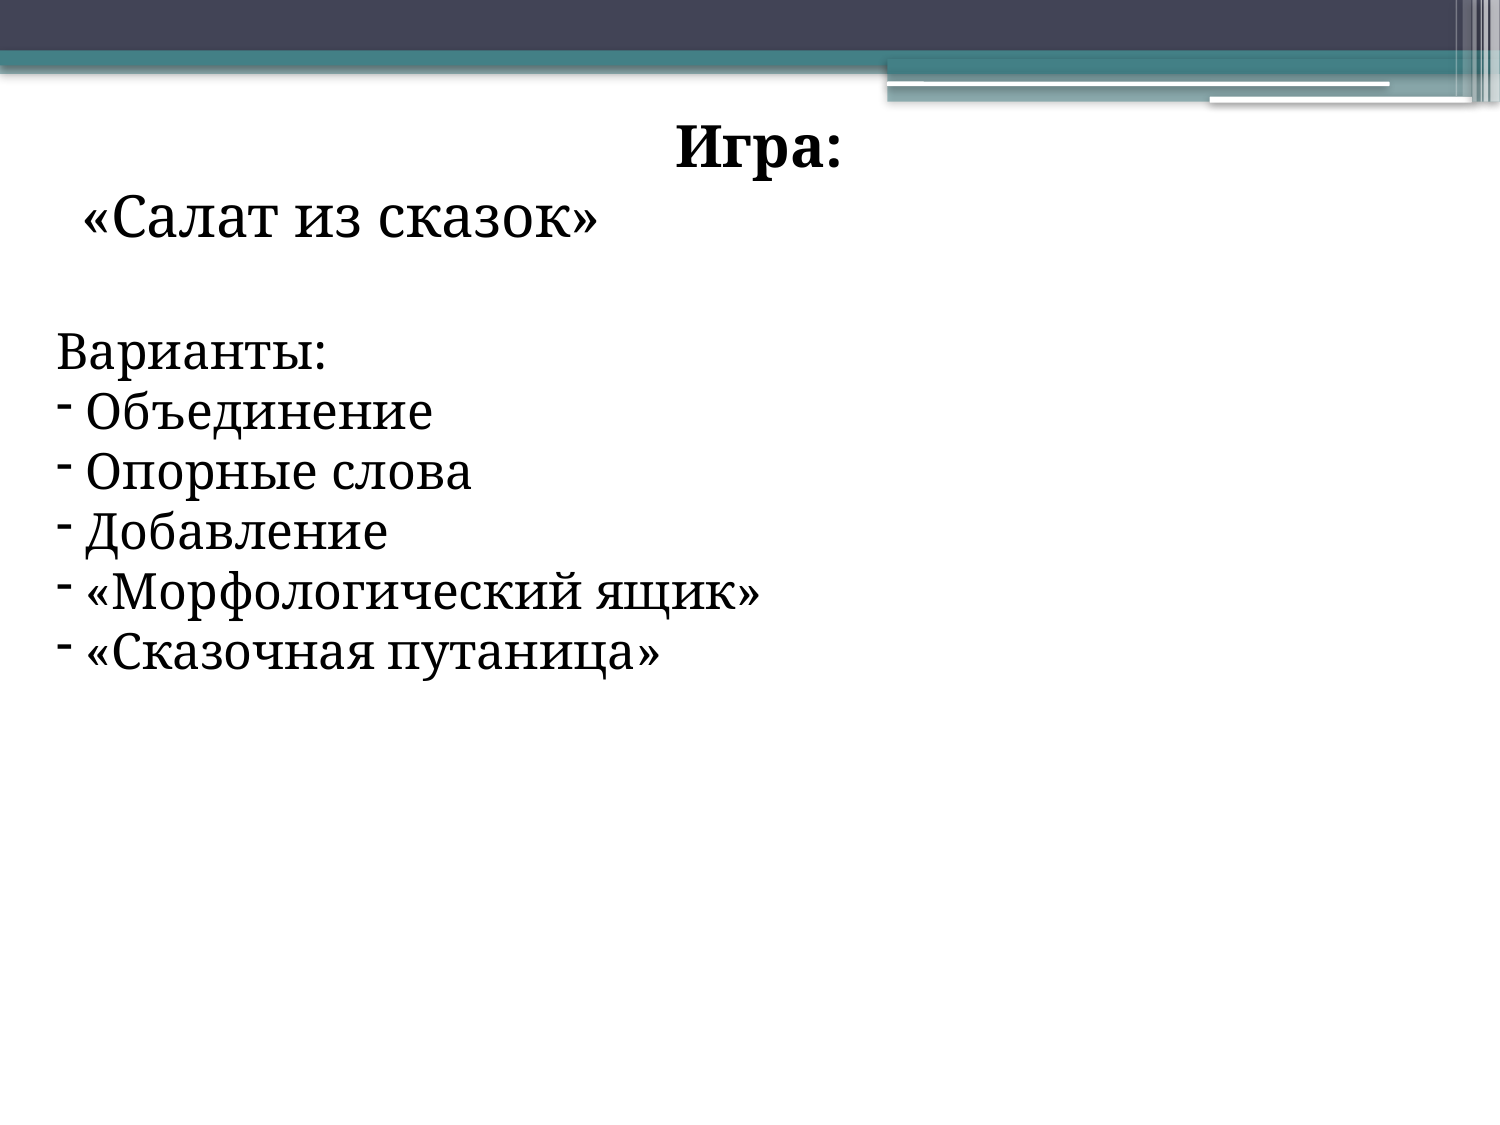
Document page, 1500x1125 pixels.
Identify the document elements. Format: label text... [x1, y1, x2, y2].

text_box Игра: «Салат из сказок» Варианты: Объединение Опорные слова Добавление «Морфологический ящик» «Сказочная путаница» [41, 101, 1477, 807]
